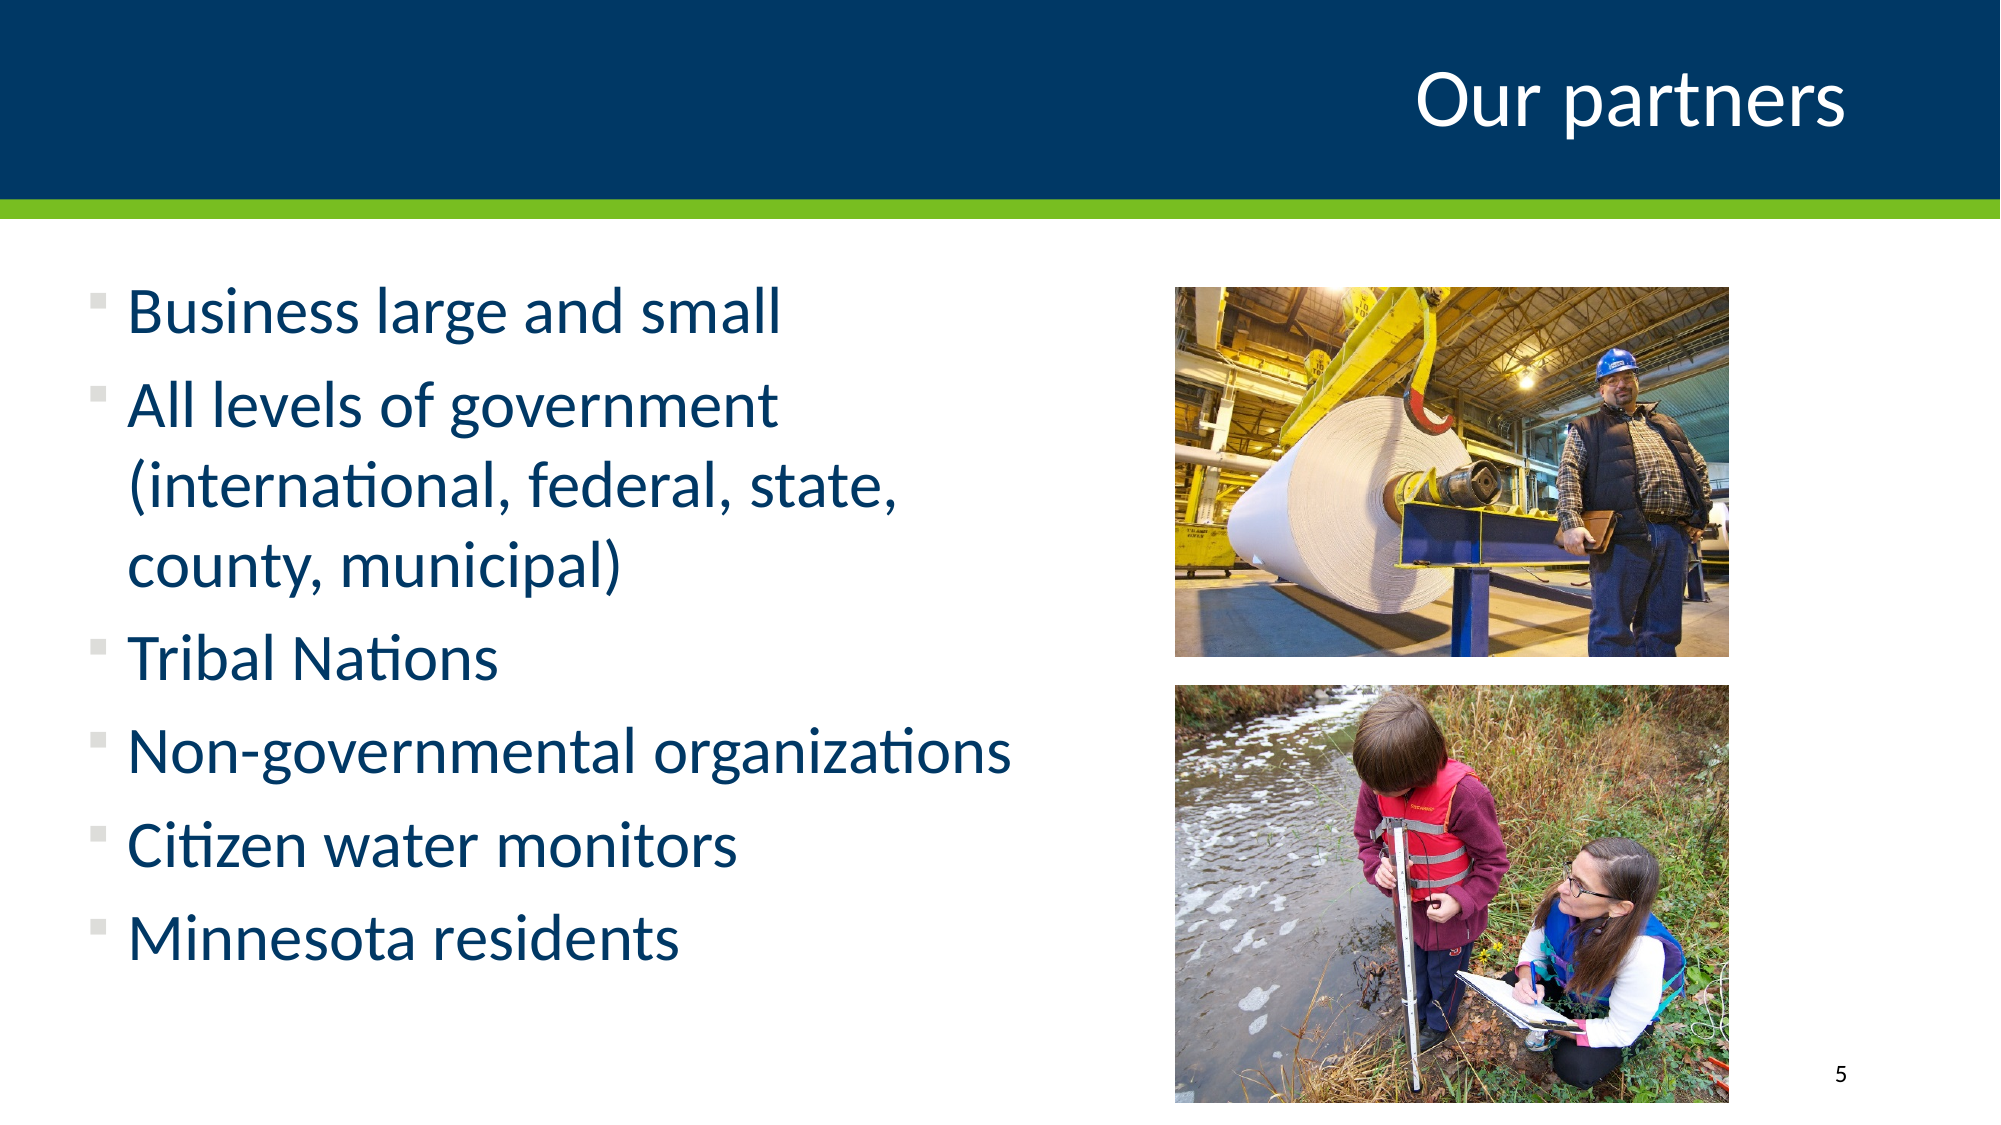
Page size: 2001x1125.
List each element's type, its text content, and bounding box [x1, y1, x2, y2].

picture [1174, 287, 1730, 657]
text_box Business large and small All levels of government (international, federal, state, county, municipal) Tribal Nations Non-governmental organizations Citizen water monitors Minnesota residents [70, 259, 1092, 1043]
picture [1174, 685, 1730, 1103]
title Our partners [137, 24, 1863, 175]
slide_number 5 [1730, 1042, 1863, 1103]
